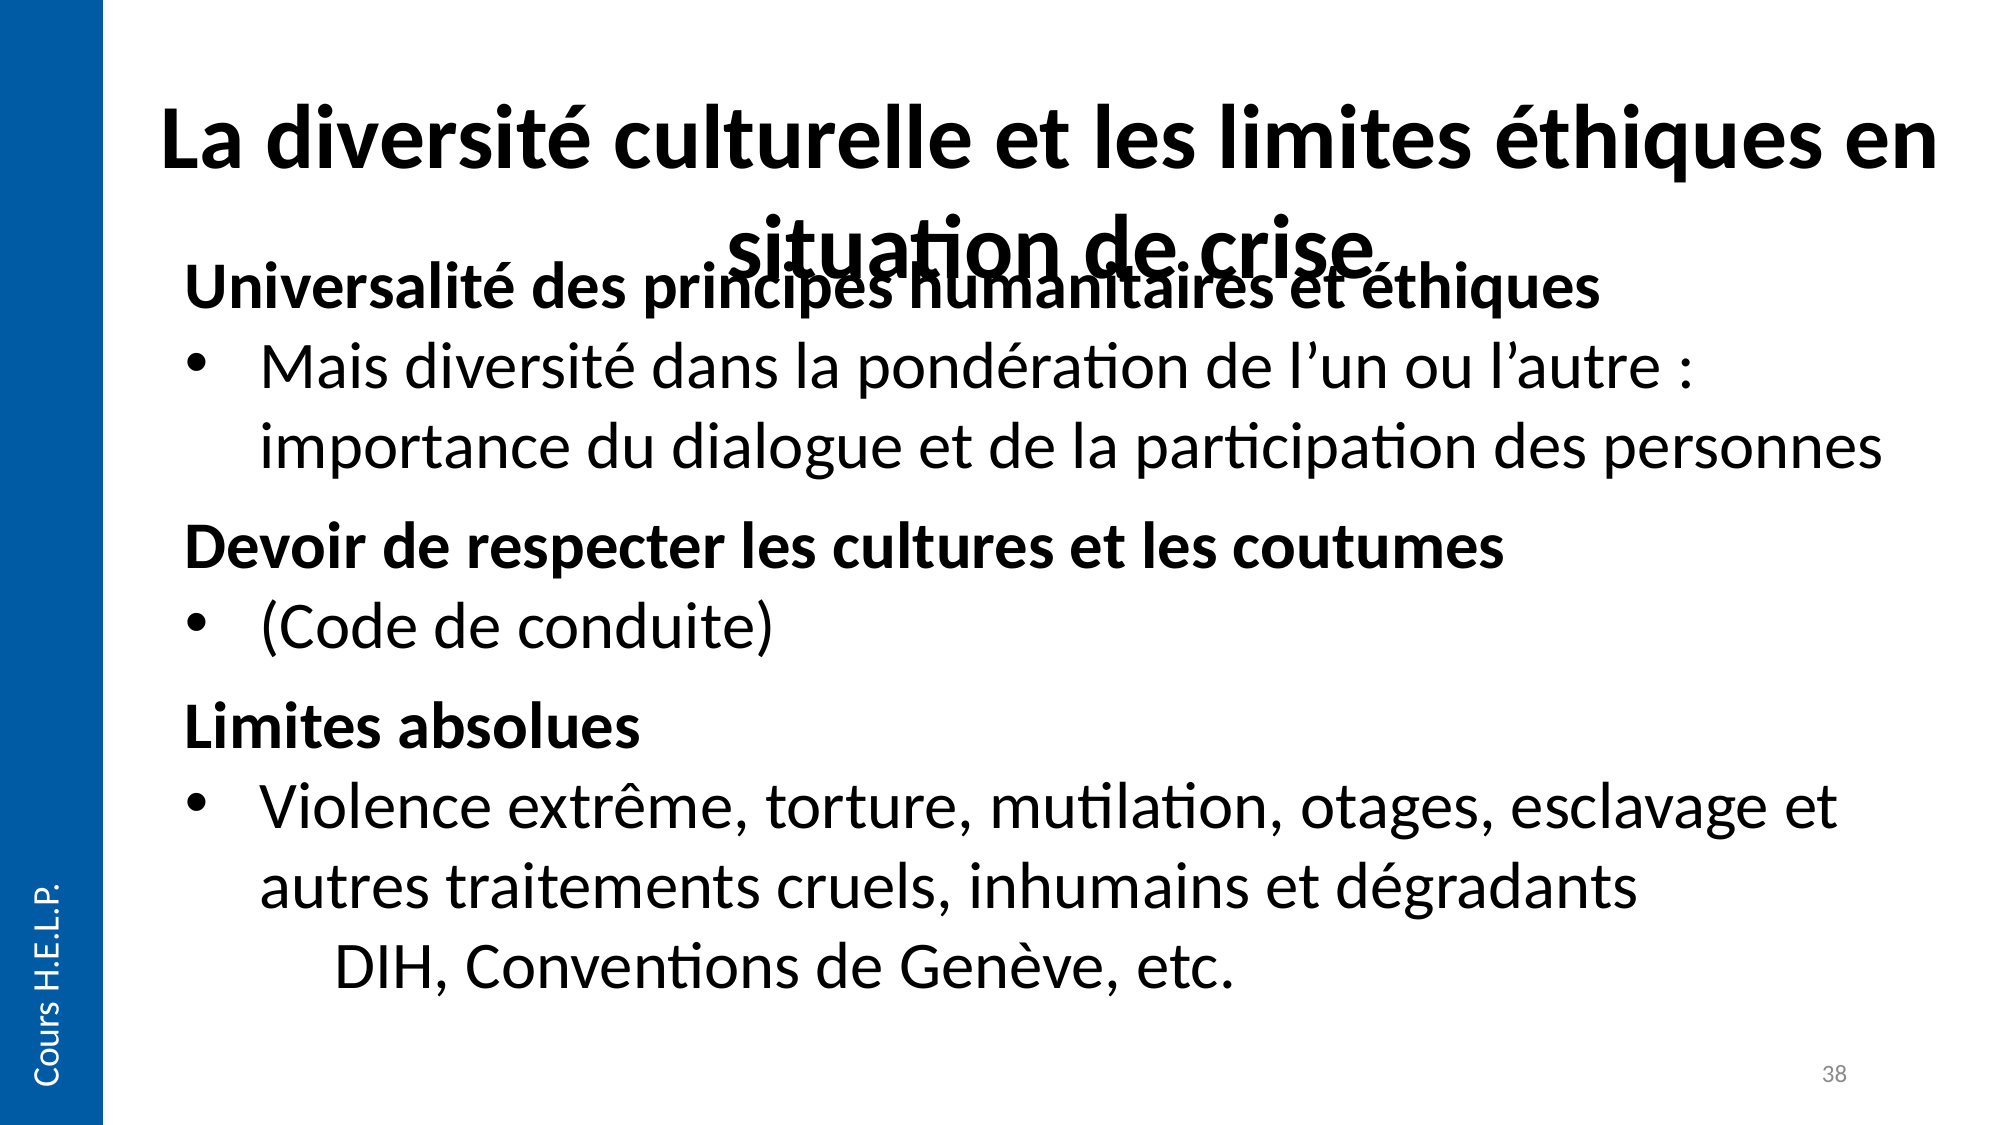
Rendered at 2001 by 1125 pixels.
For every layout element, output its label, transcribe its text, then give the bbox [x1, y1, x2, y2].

text_box Cours H.E.L.P. [13, 866, 90, 1103]
text_box La diversité culturelle et les limites éthiques en situation de crise [103, 69, 2000, 304]
text_box Universalité des principes humanitaires et éthiques Mais diversité dans la pondération de l’un ou l’autre : importance du dialogue et de la participation des personnes Devoir de respecter les cultures et les coutumes (Code de conduite) Limites absolues Violence extrême, torture, mutilation, otages, esclavage et autres traitements cruels, inhumains et dégradants DIH, Conventions de Genève, etc. [170, 234, 1967, 1009]
slide_number 38 [1412, 1042, 1863, 1103]
text_box [0, 0, 104, 1125]
